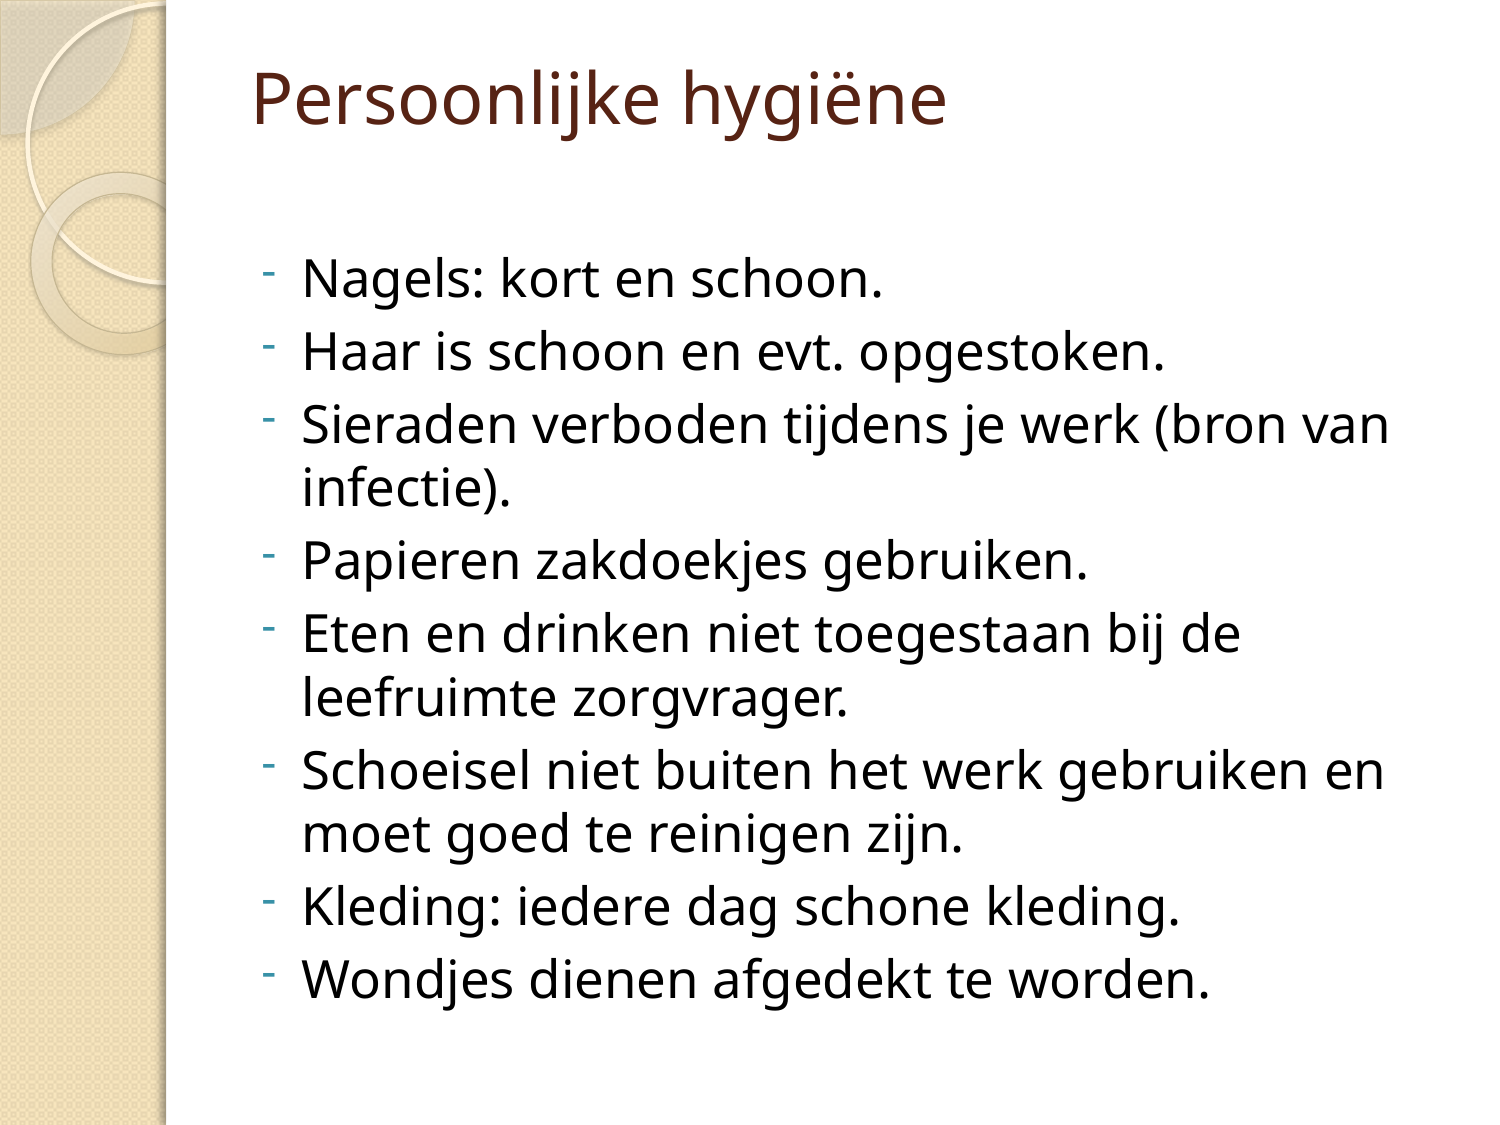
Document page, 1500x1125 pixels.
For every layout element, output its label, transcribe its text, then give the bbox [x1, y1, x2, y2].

title Persoonlijke hygiëne [235, 45, 1466, 233]
list Nagels: kort en schoon. Haar is schoon en evt. opgestoken. Sieraden verboden tijdens je werk (bron van infectie). Papieren zakdoekjes gebruiken. Eten en drinken niet toegestaan bij de leefruimte zorgvrager. Schoeisel niet buiten het werk gebruiken en moet goed te reinigen zijn. Kleding: iedere dag schone kleding. Wondjes dienen afgedekt te worden. [235, 237, 1466, 1025]
